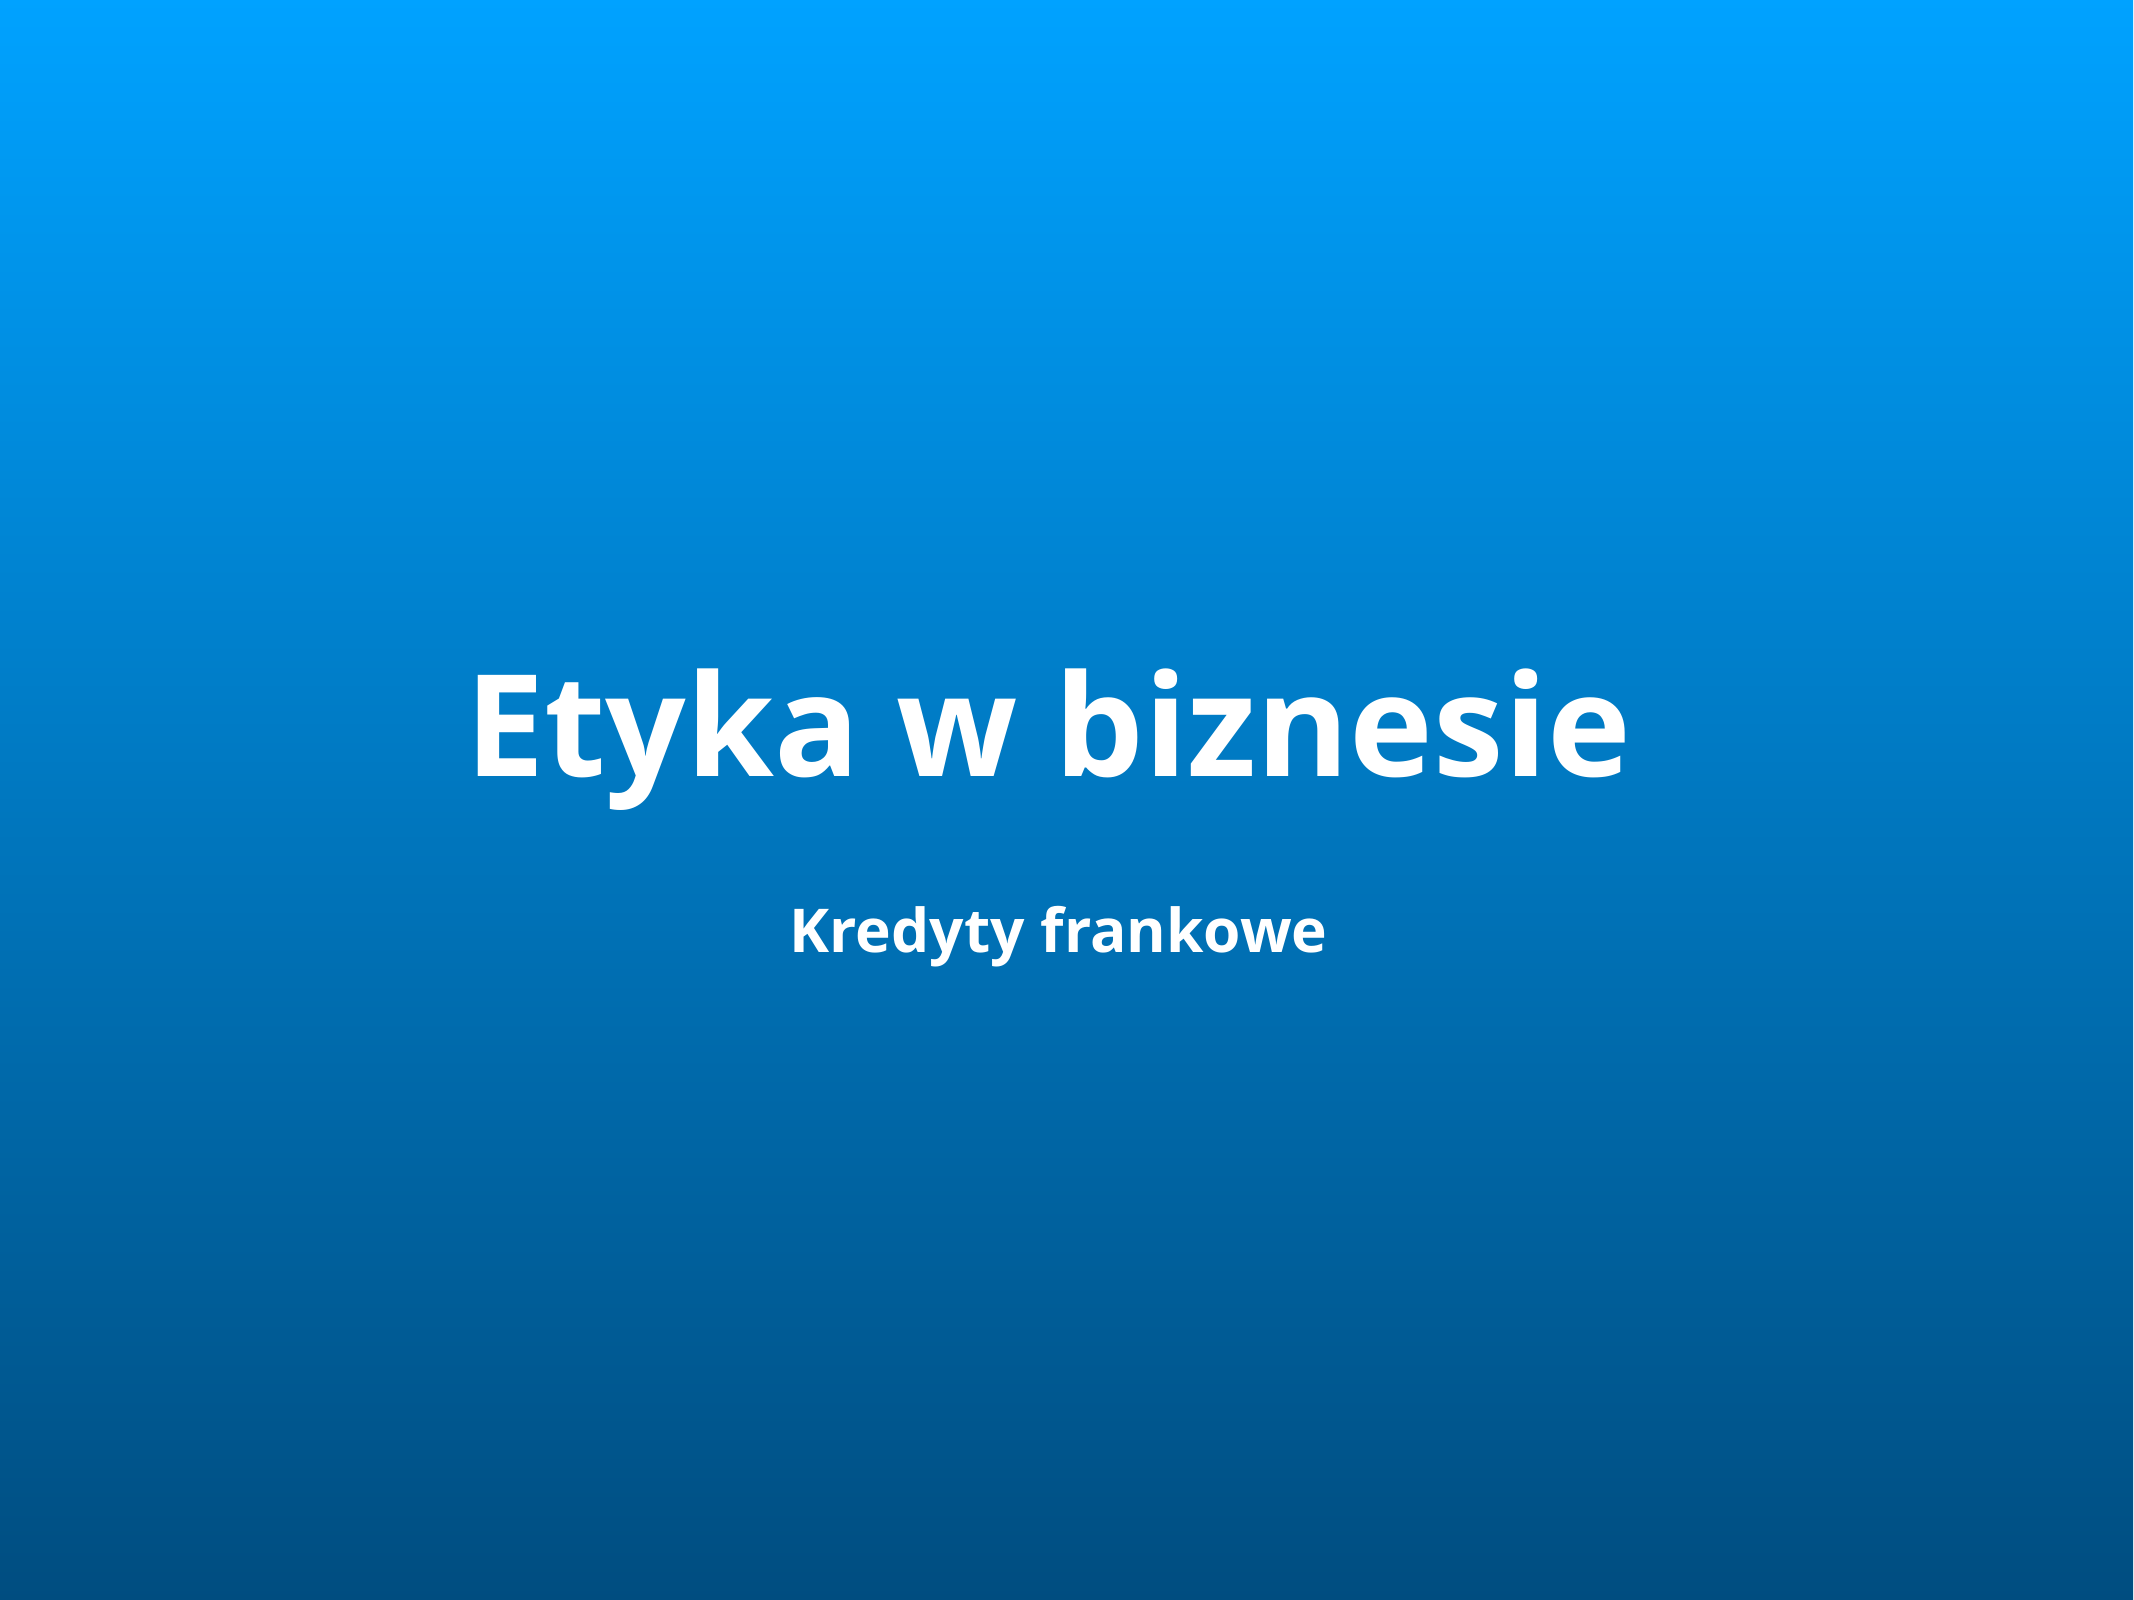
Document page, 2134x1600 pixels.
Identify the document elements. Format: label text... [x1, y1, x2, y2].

list Etyka w biznesie Kredyty frankowe [155, 283, 1978, 1317]
